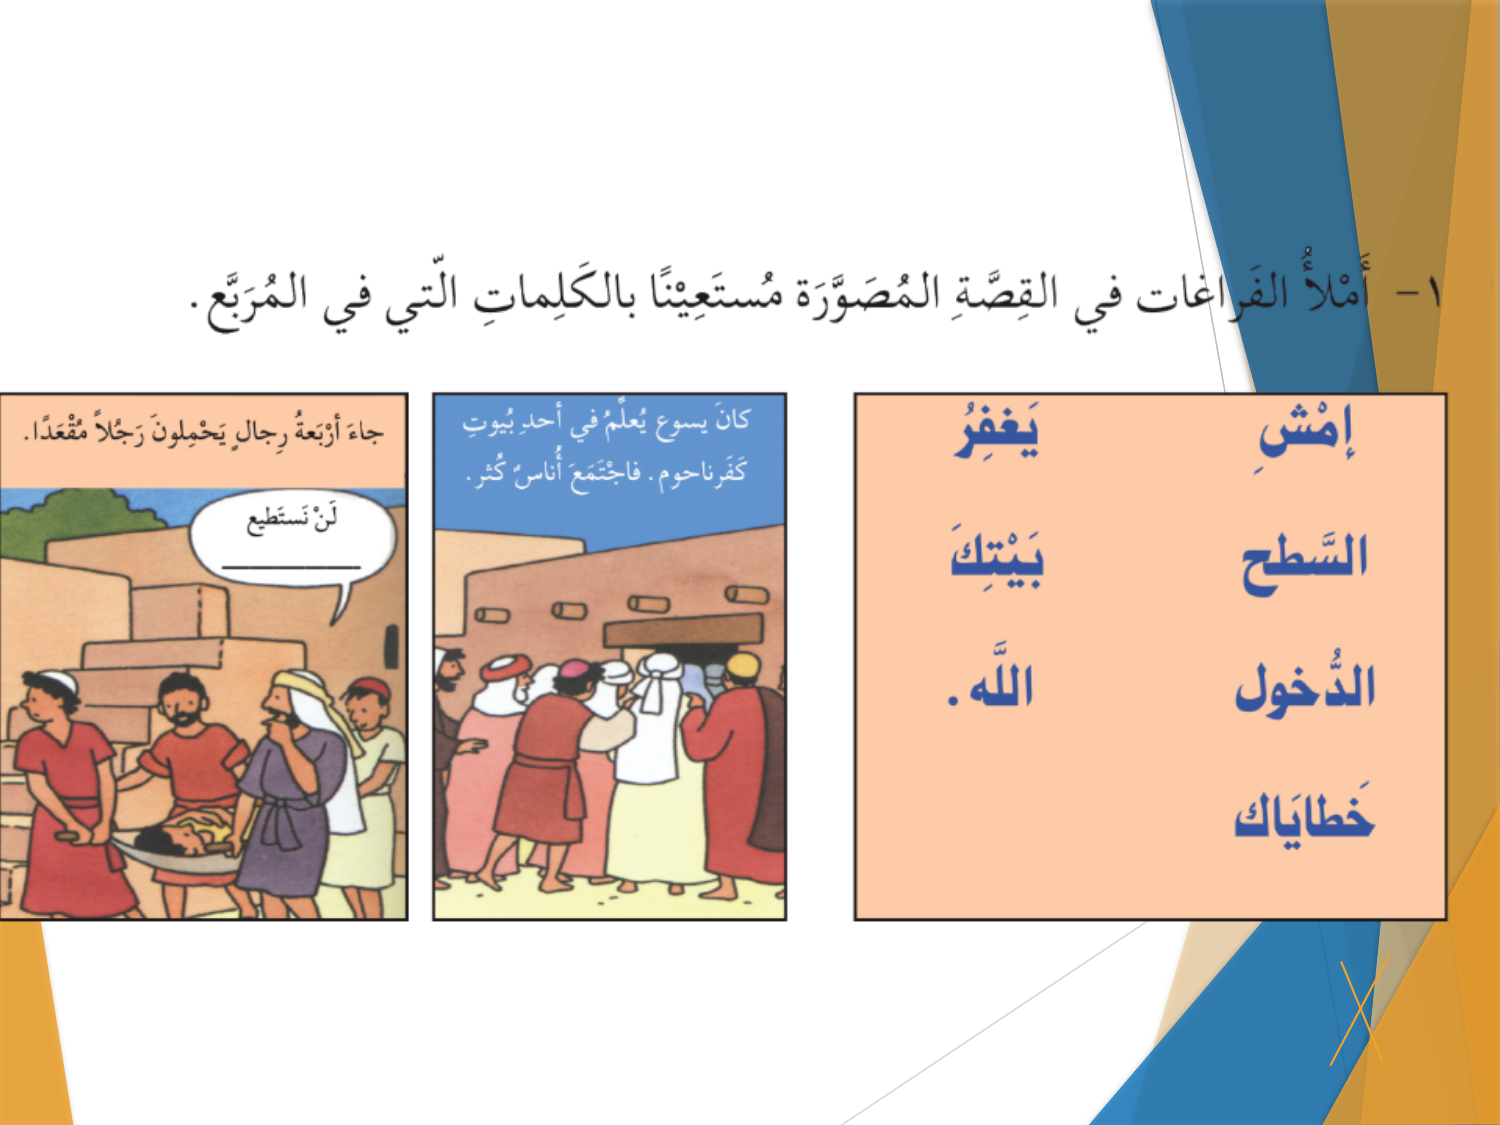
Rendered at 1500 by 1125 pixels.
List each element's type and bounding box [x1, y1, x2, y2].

list [0, 200, 1500, 943]
text_box [1330, 955, 1389, 1066]
text_box [1340, 961, 1383, 1062]
